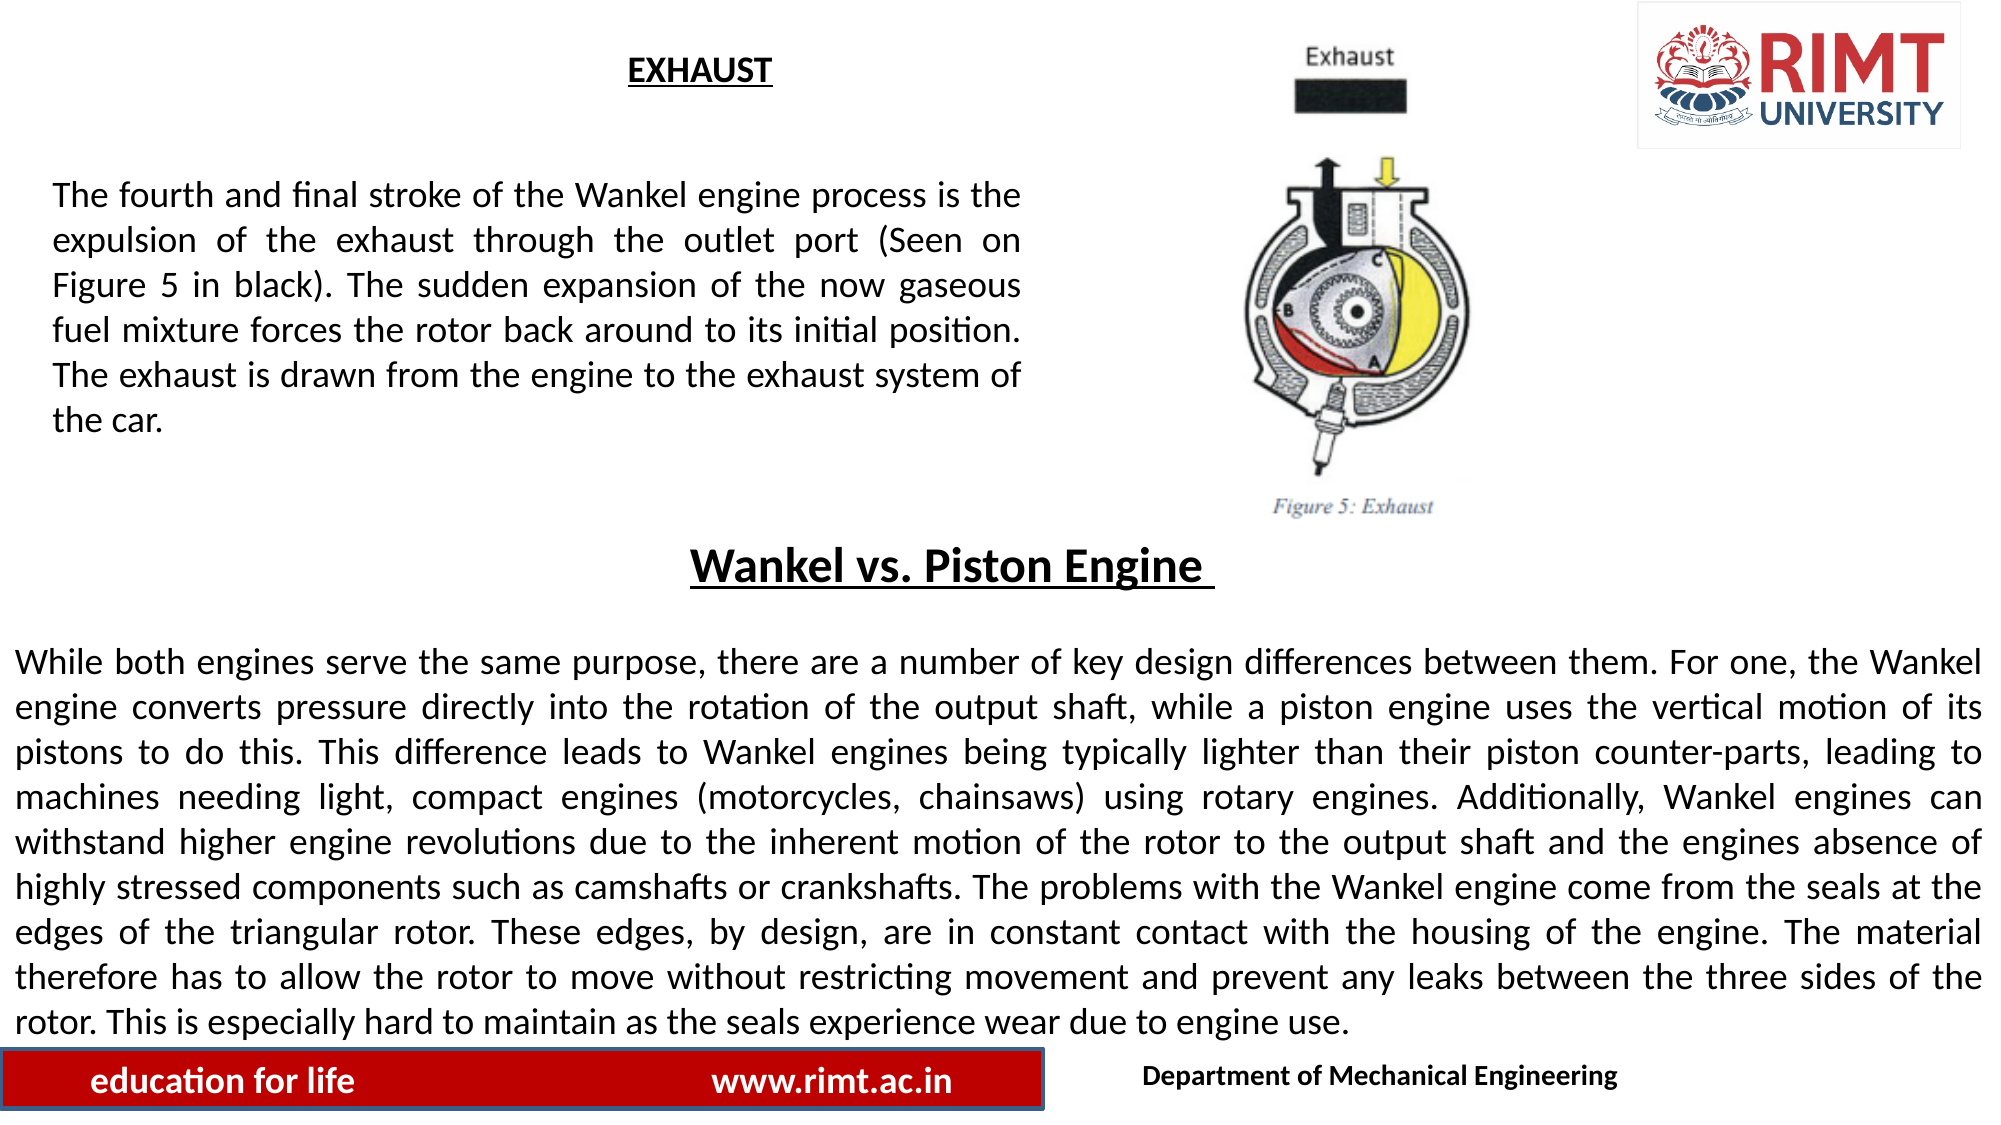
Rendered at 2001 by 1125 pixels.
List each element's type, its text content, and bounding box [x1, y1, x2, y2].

picture [1637, 1, 1961, 149]
text_box The fourth and final stroke of the Wankel engine process is the expulsion of the exhaust through the outlet port (Seen on Figure 5 in black). The sudden expansion of the now gaseous fuel mixture forces the rotor back around to its initial position. The exhaust is drawn from the engine to the exhaust system of the car. [37, 162, 1038, 448]
list EXHAUST [612, 37, 800, 100]
text_box Department of Mechanical Engineering [1042, 1050, 1718, 1104]
picture [1230, 37, 1488, 521]
text_box Wankel vs. Piston Engine While both engines serve the same purpose, there are a number of key design differences between them. For one, the Wankel engine converts pressure directly into the rotation of the output shaft, while a piston engine uses the vertical motion of its pistons to do this. This difference leads to Wankel engines being typically lighter than their piston counter-parts, leading to machines needing light, compact engines (motorcycles, chainsaws) using rotary engines. Additionally, Wankel engines can withstand higher engine revolutions due to the inherent motion of the rotor to the output shaft and the engines absence of highly stressed components such as camshafts or crankshafts. The problems with the Wankel engine come from the seals at the edges of the triangular rotor. These edges, by design, are in constant contact with the housing of the engine. The material therefore has to allow the rotor to move without restricting movement and prevent any leaks between the three sides of the rotor. This is especially hard to maintain as the seals experience wear due to engine use. [0, 524, 2000, 1050]
text_box education for life www.rimt.ac.in [0, 1050, 1045, 1111]
